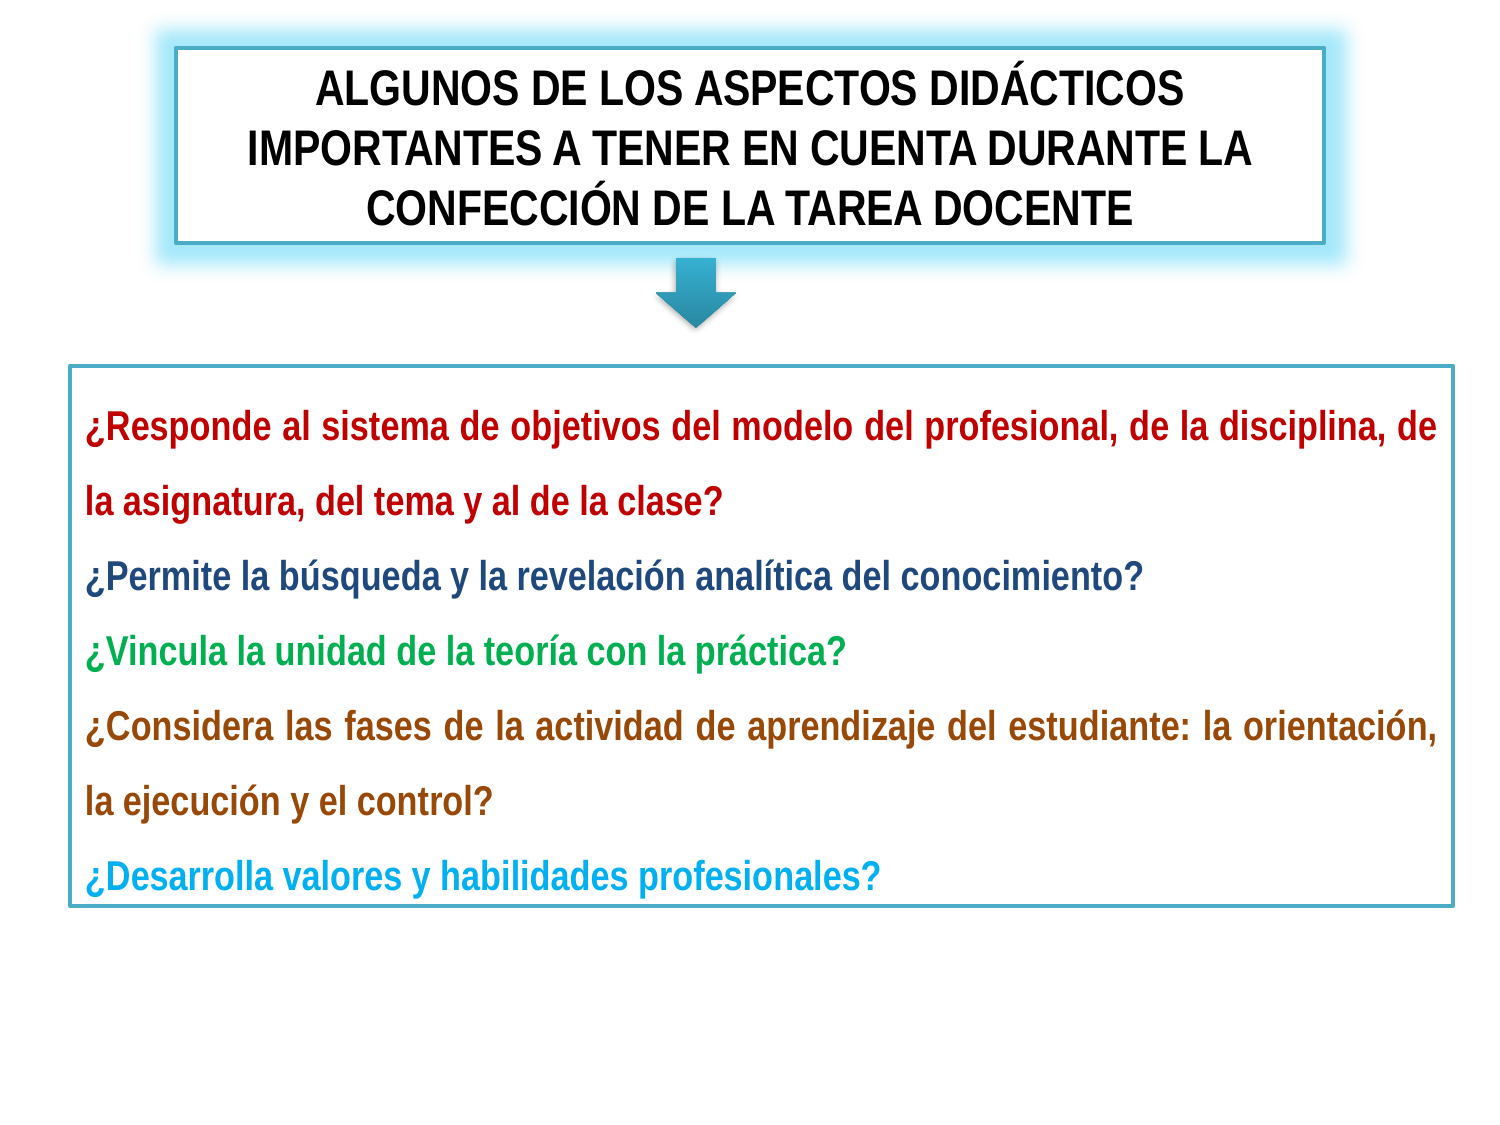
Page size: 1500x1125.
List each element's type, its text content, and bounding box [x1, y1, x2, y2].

text_box [656, 257, 736, 329]
text_box ALGUNOS DE LOS ASPECTOS DIDÁCTICOS IMPORTANTES A TENER EN CUENTA DURANTE LA CONFECCIÓN DE LA TAREA DOCENTE [174, 46, 1326, 245]
text_box ¿Responde al sistema de objetivos del modelo del profesional, de la disciplina, de la asignatura, del tema y al de la clase? ¿Permite la búsqueda y la revelación analítica del conocimiento? ¿Vincula la unidad de la teoría con la práctica? ¿Considera las fases de la actividad de aprendizaje del estudiante: la orientación, la ejecución y el control? ¿Desarrolla valores y habilidades profesionales? [68, 364, 1455, 908]
